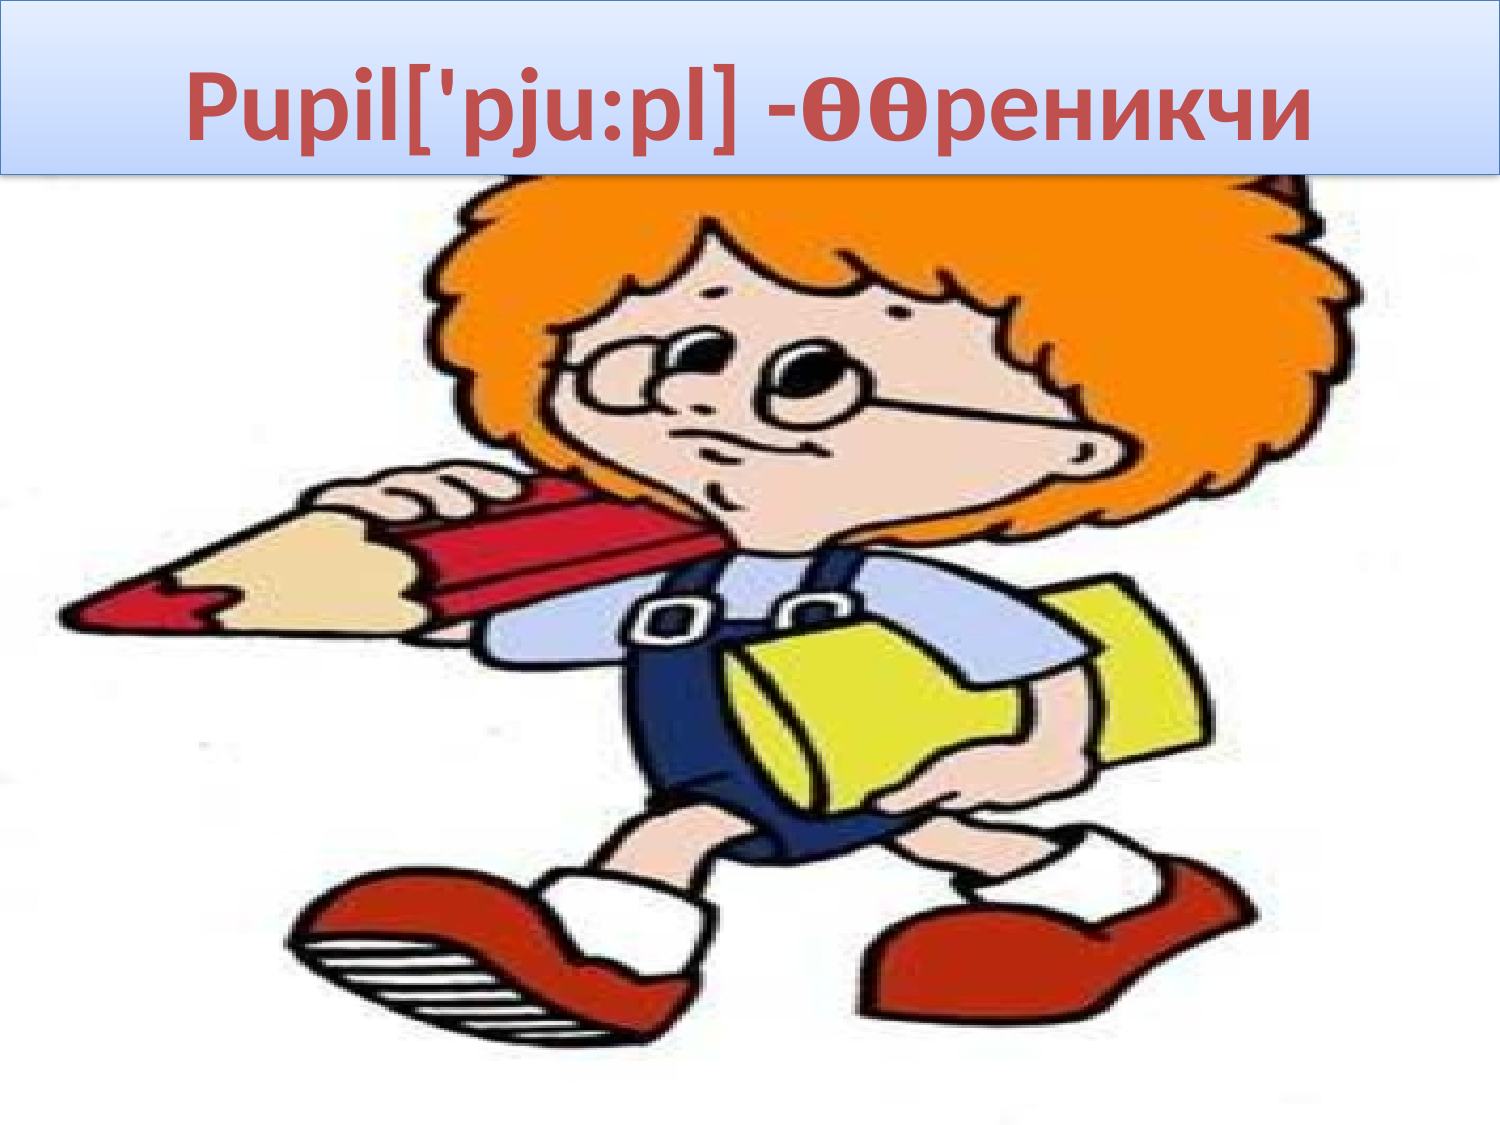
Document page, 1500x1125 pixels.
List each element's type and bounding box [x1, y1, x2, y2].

list [0, 0, 1500, 1125]
